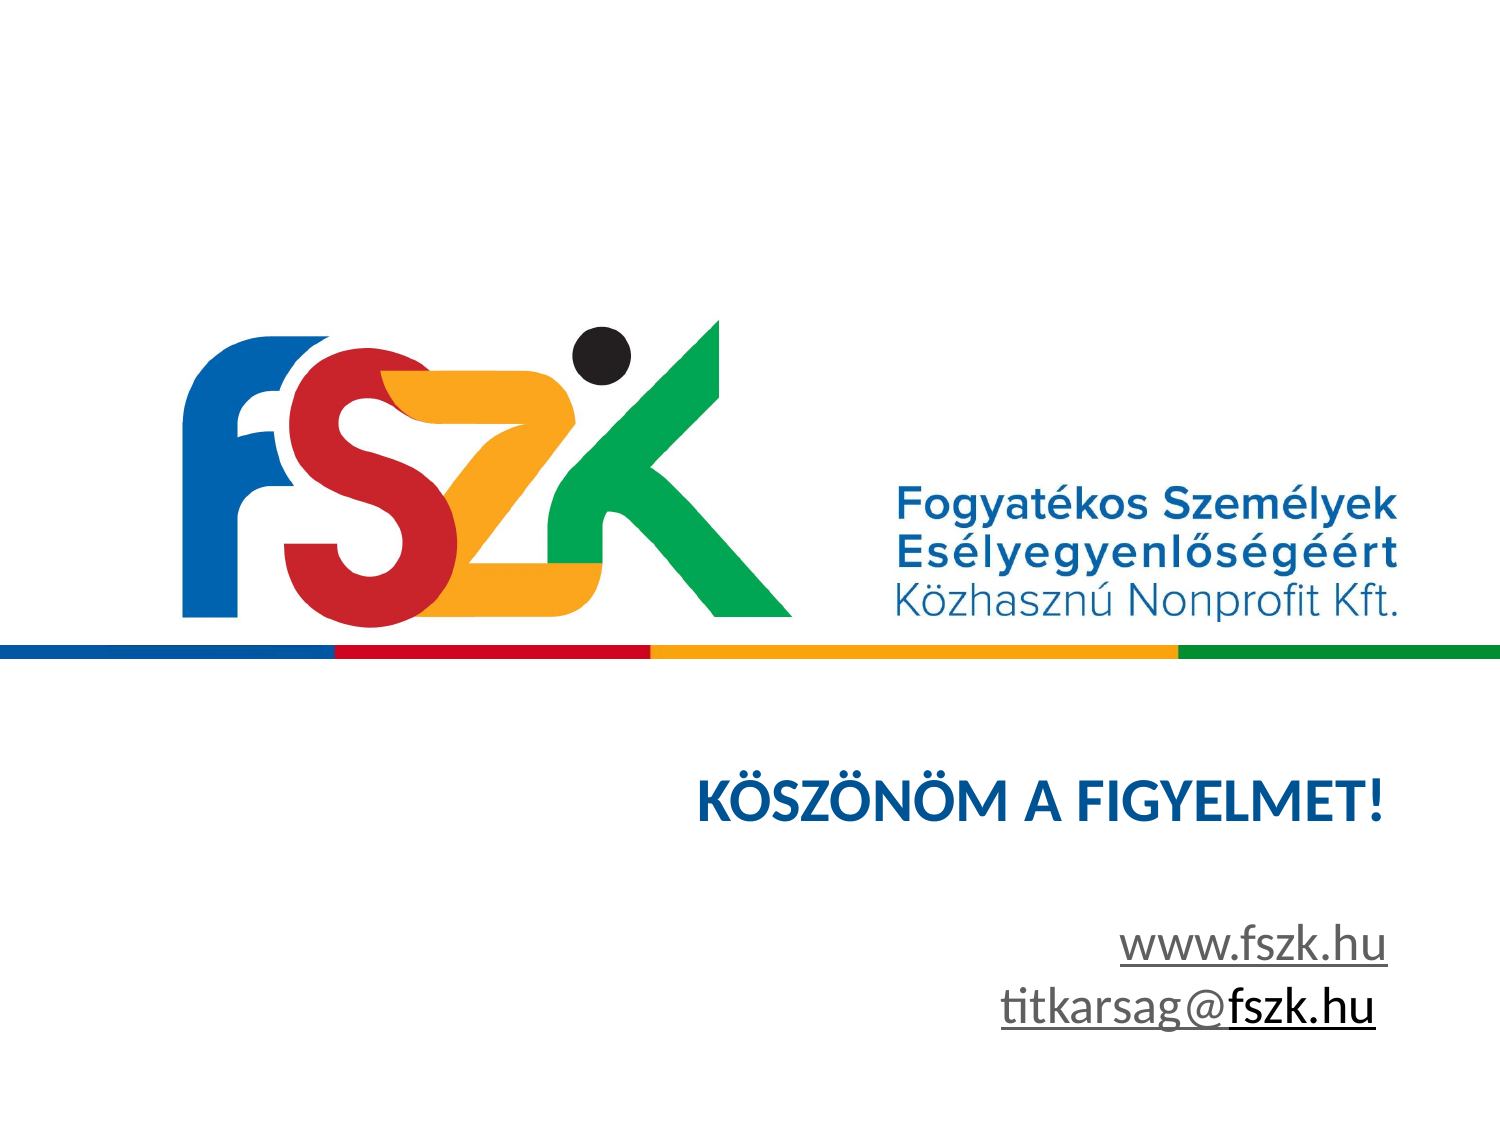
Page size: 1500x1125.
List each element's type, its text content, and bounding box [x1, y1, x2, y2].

text_box KÖSZÖNÖM A FIGYELMET! www.fszk.hu titkarsag@fszk.hu [100, 751, 1403, 1104]
picture [891, 476, 1403, 622]
picture [0, 644, 1500, 659]
picture [178, 314, 798, 634]
